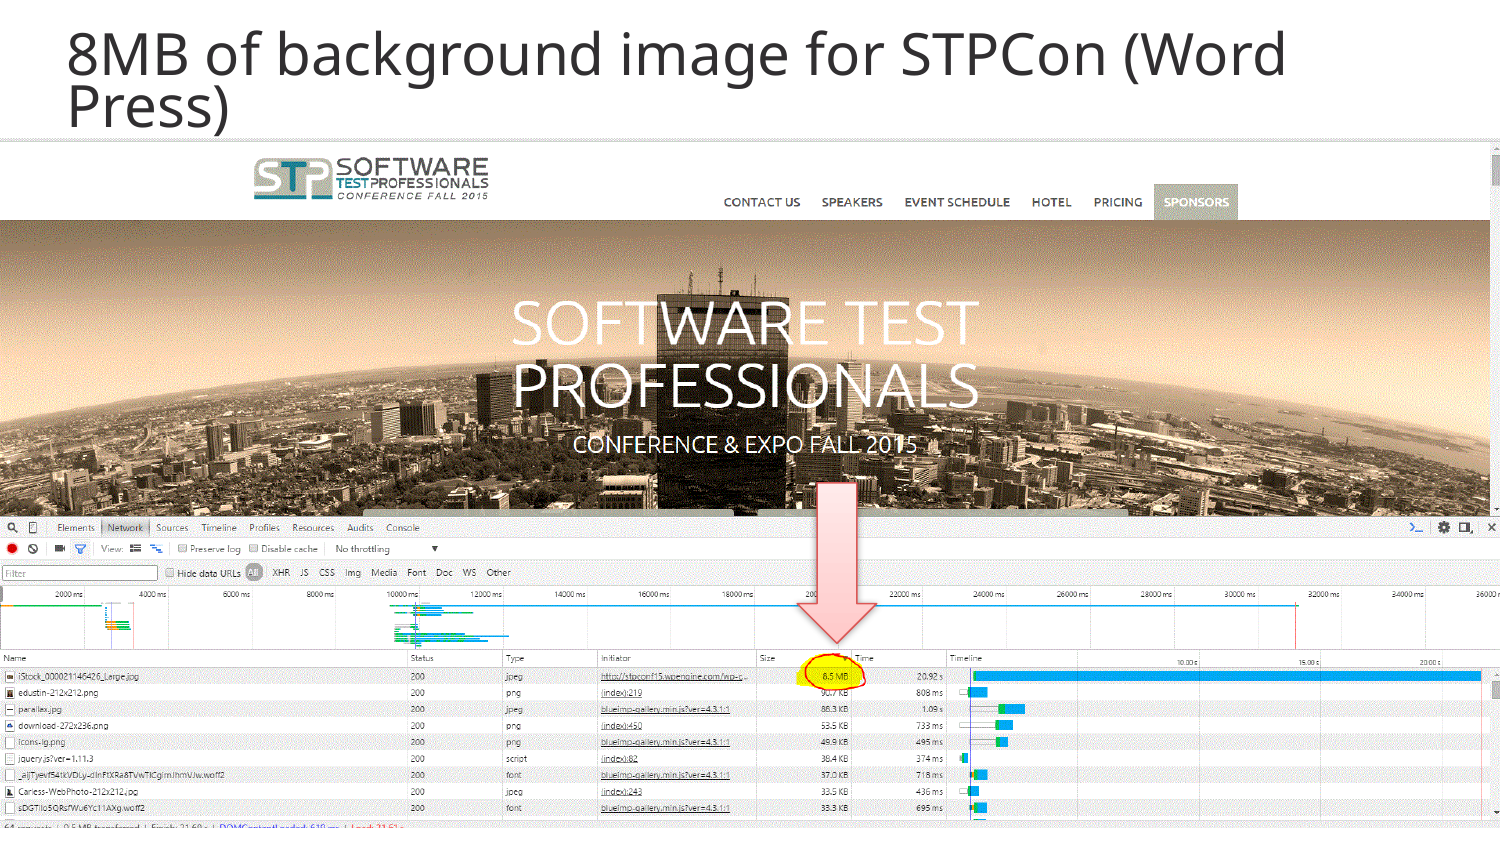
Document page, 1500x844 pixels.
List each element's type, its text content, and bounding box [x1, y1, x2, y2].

picture [0, 138, 1500, 828]
title 8MB of background image for STPCon (Word Press) [51, 45, 1483, 126]
